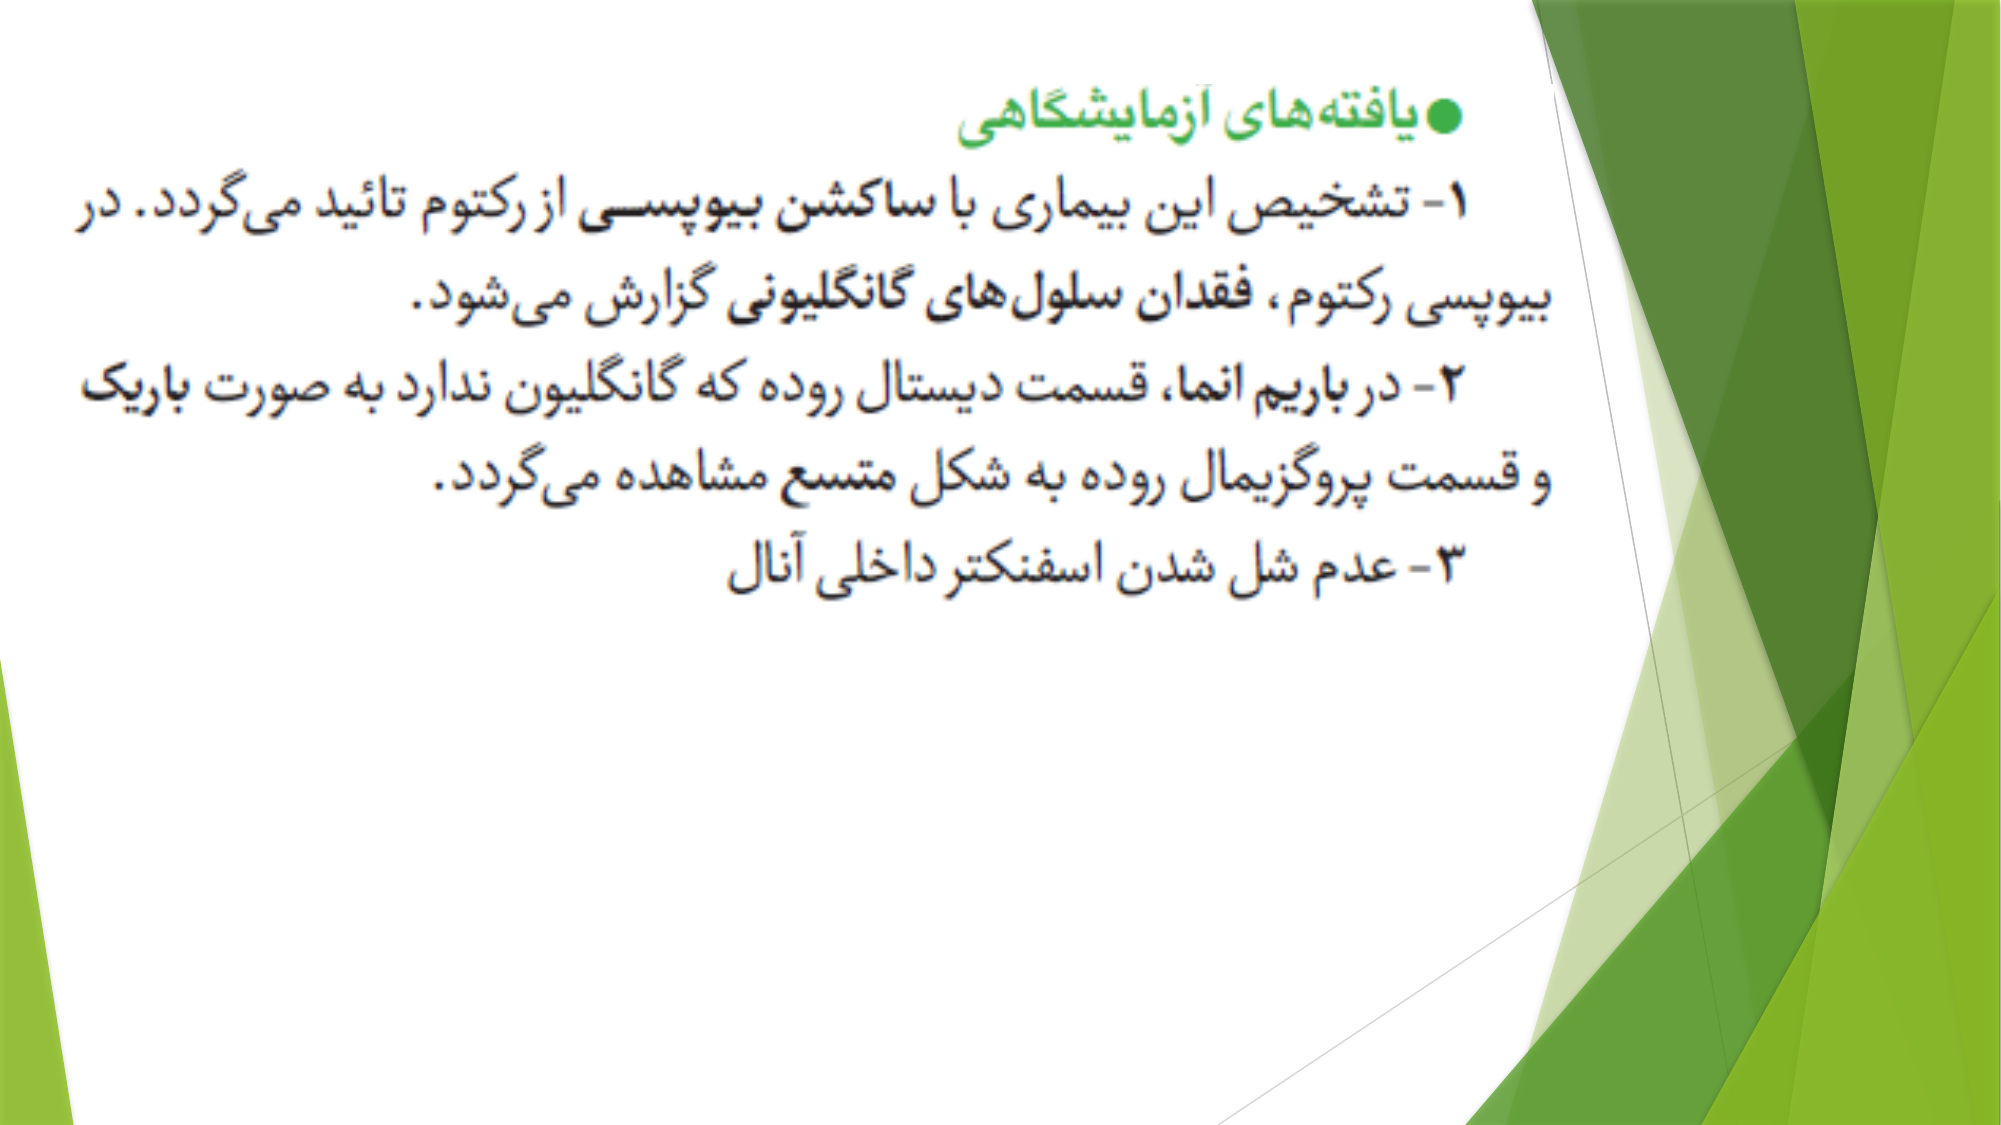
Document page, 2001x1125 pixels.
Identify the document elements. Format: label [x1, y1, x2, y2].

picture [67, 83, 1555, 605]
